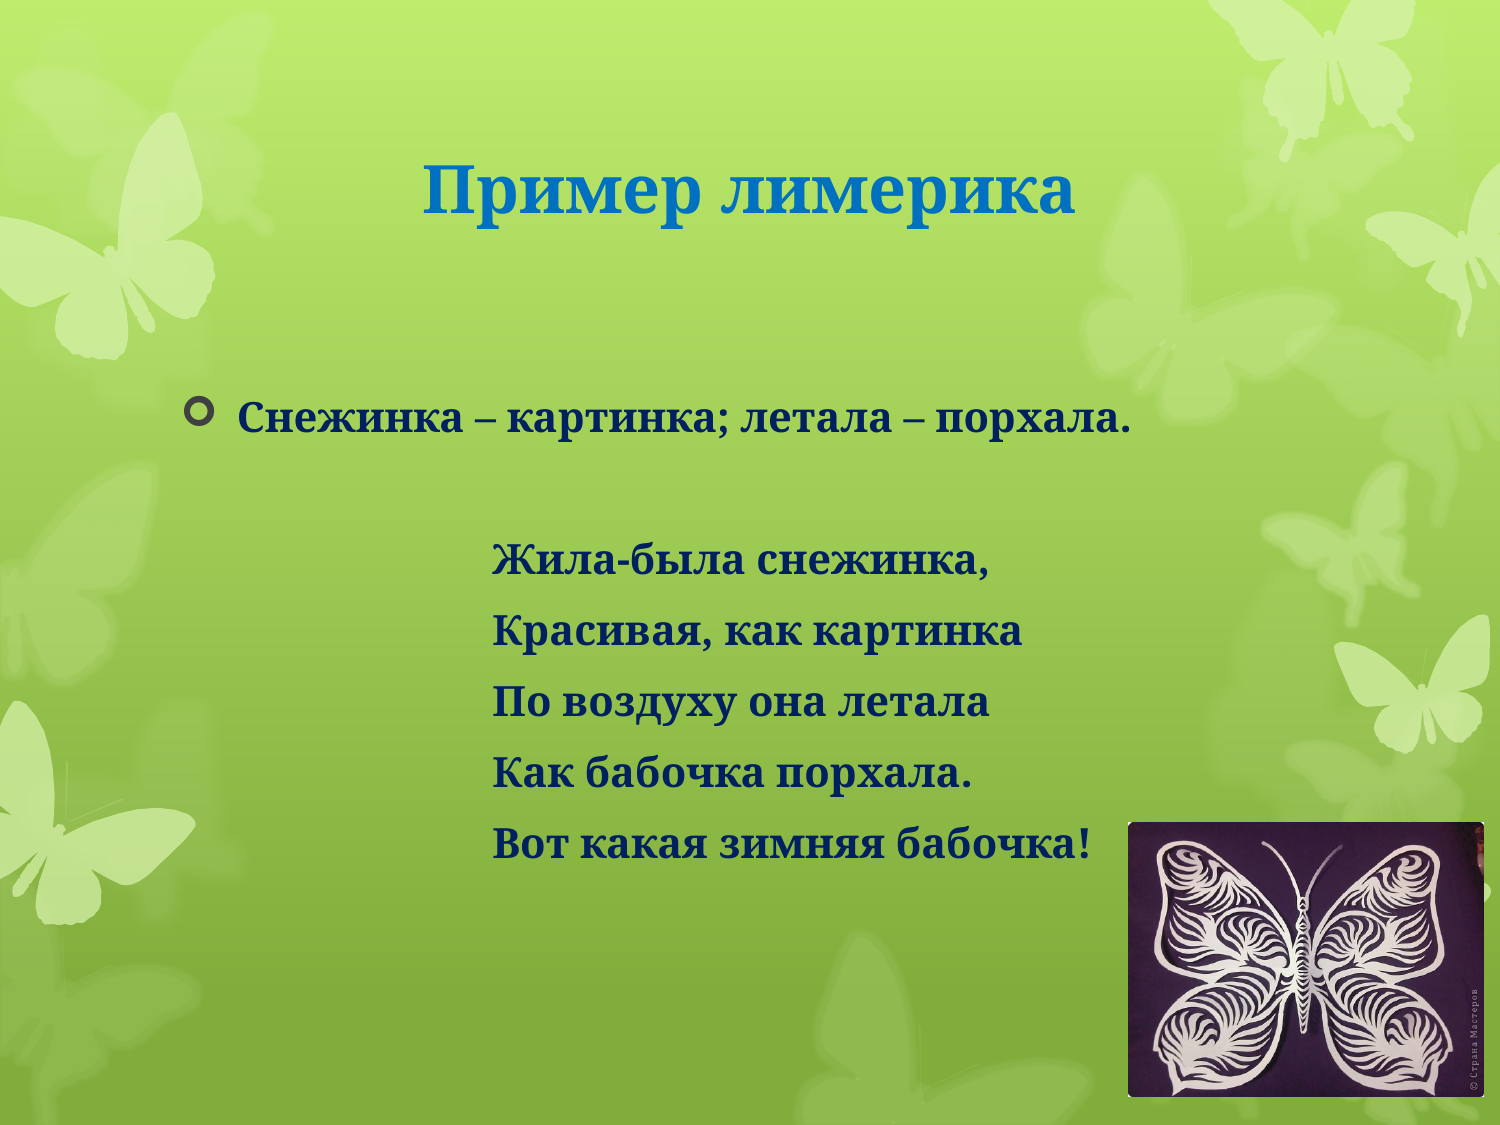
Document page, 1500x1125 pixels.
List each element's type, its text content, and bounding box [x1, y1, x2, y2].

picture [1127, 821, 1485, 1098]
title Пример лимерика [165, 110, 1335, 263]
list Снежинка – картинка; летала – порхала. Жила-была снежинка, Красивая, как картинка По воздуху она летала Как бабочка порхала. Вот какая зимняя бабочка! [165, 296, 1335, 962]
